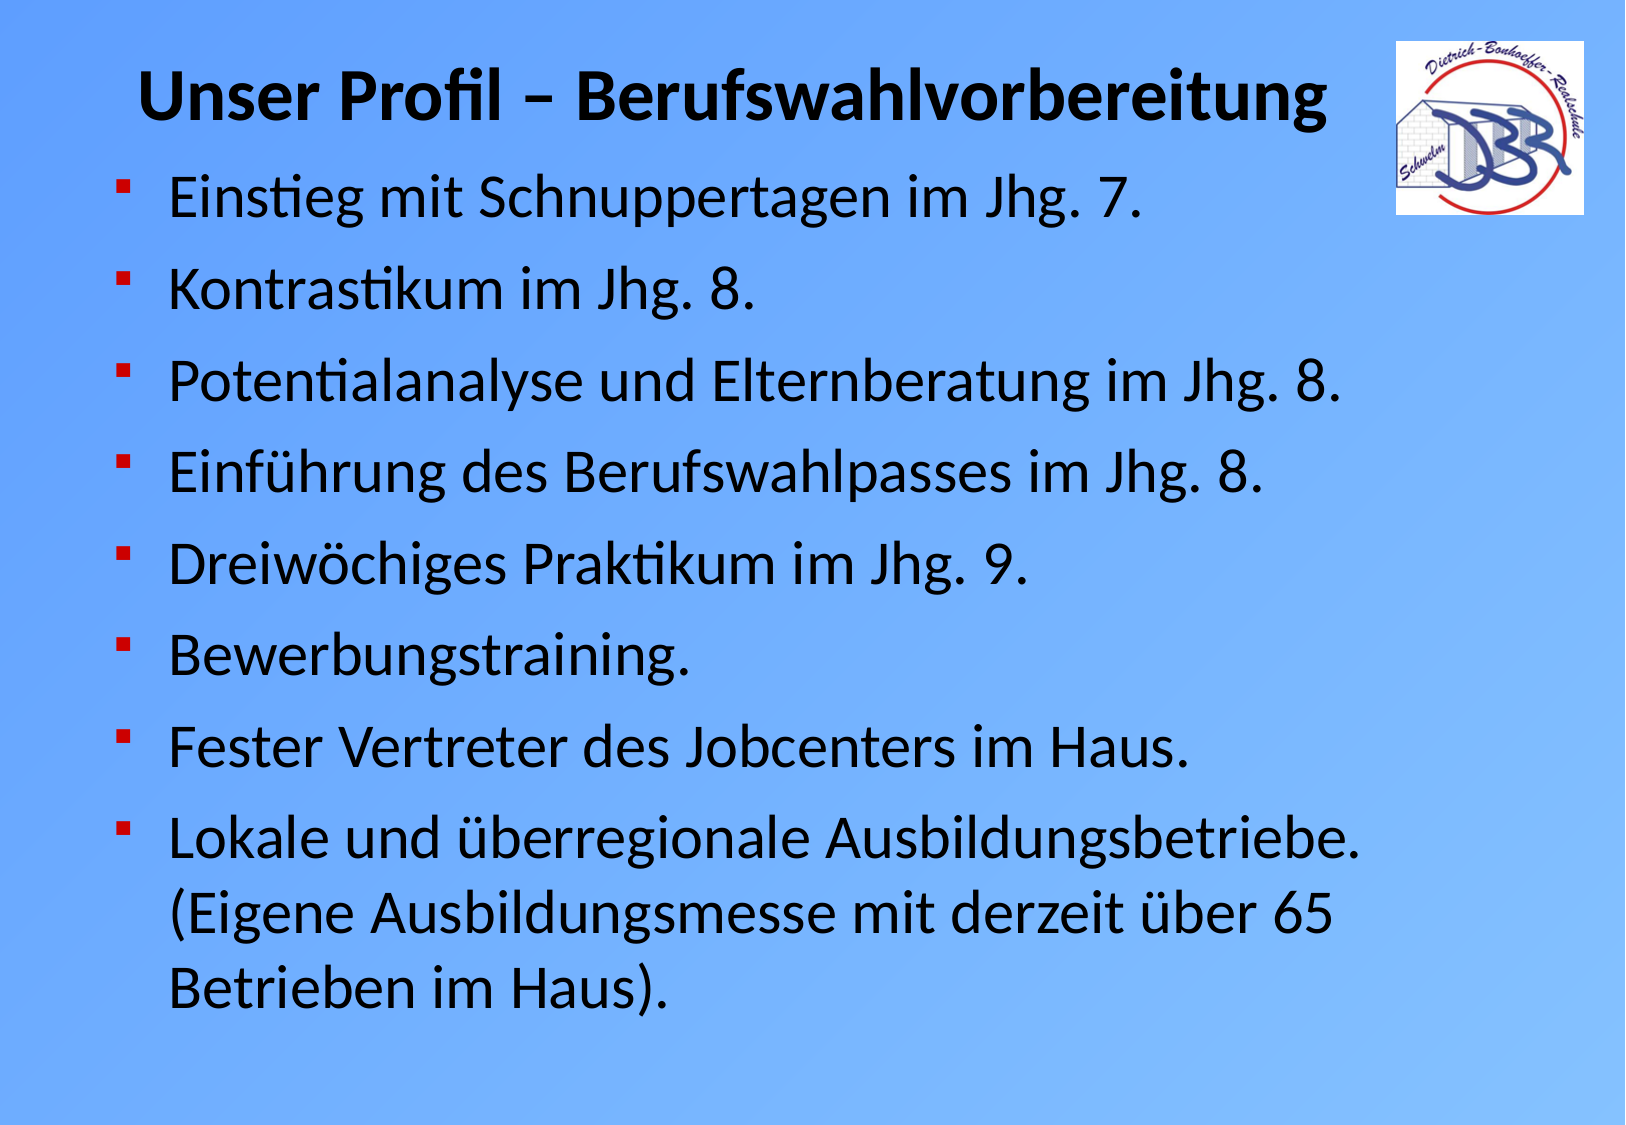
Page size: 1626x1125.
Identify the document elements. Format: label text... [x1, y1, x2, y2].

text_box Unser Profil – Berufswahlvorbereitung [123, 37, 1439, 147]
text_box Einstieg mit Schnuppertagen im Jhg. 7. Kontrastikum im Jhg. 8. Potentialanalyse und Elternberatung im Jhg. 8. Einführung des Berufswahlpasses im Jhg. 8. Dreiwöchiges Praktikum im Jhg. 9. Bewerbungstraining. Fester Vertreter des Jobcenters im Haus. Lokale und überregionale Ausbildungsbetriebe. (Eigene Ausbildungsmesse mit derzeit über 65 Betrieben im Haus). [97, 147, 1527, 978]
picture [1395, 41, 1584, 215]
